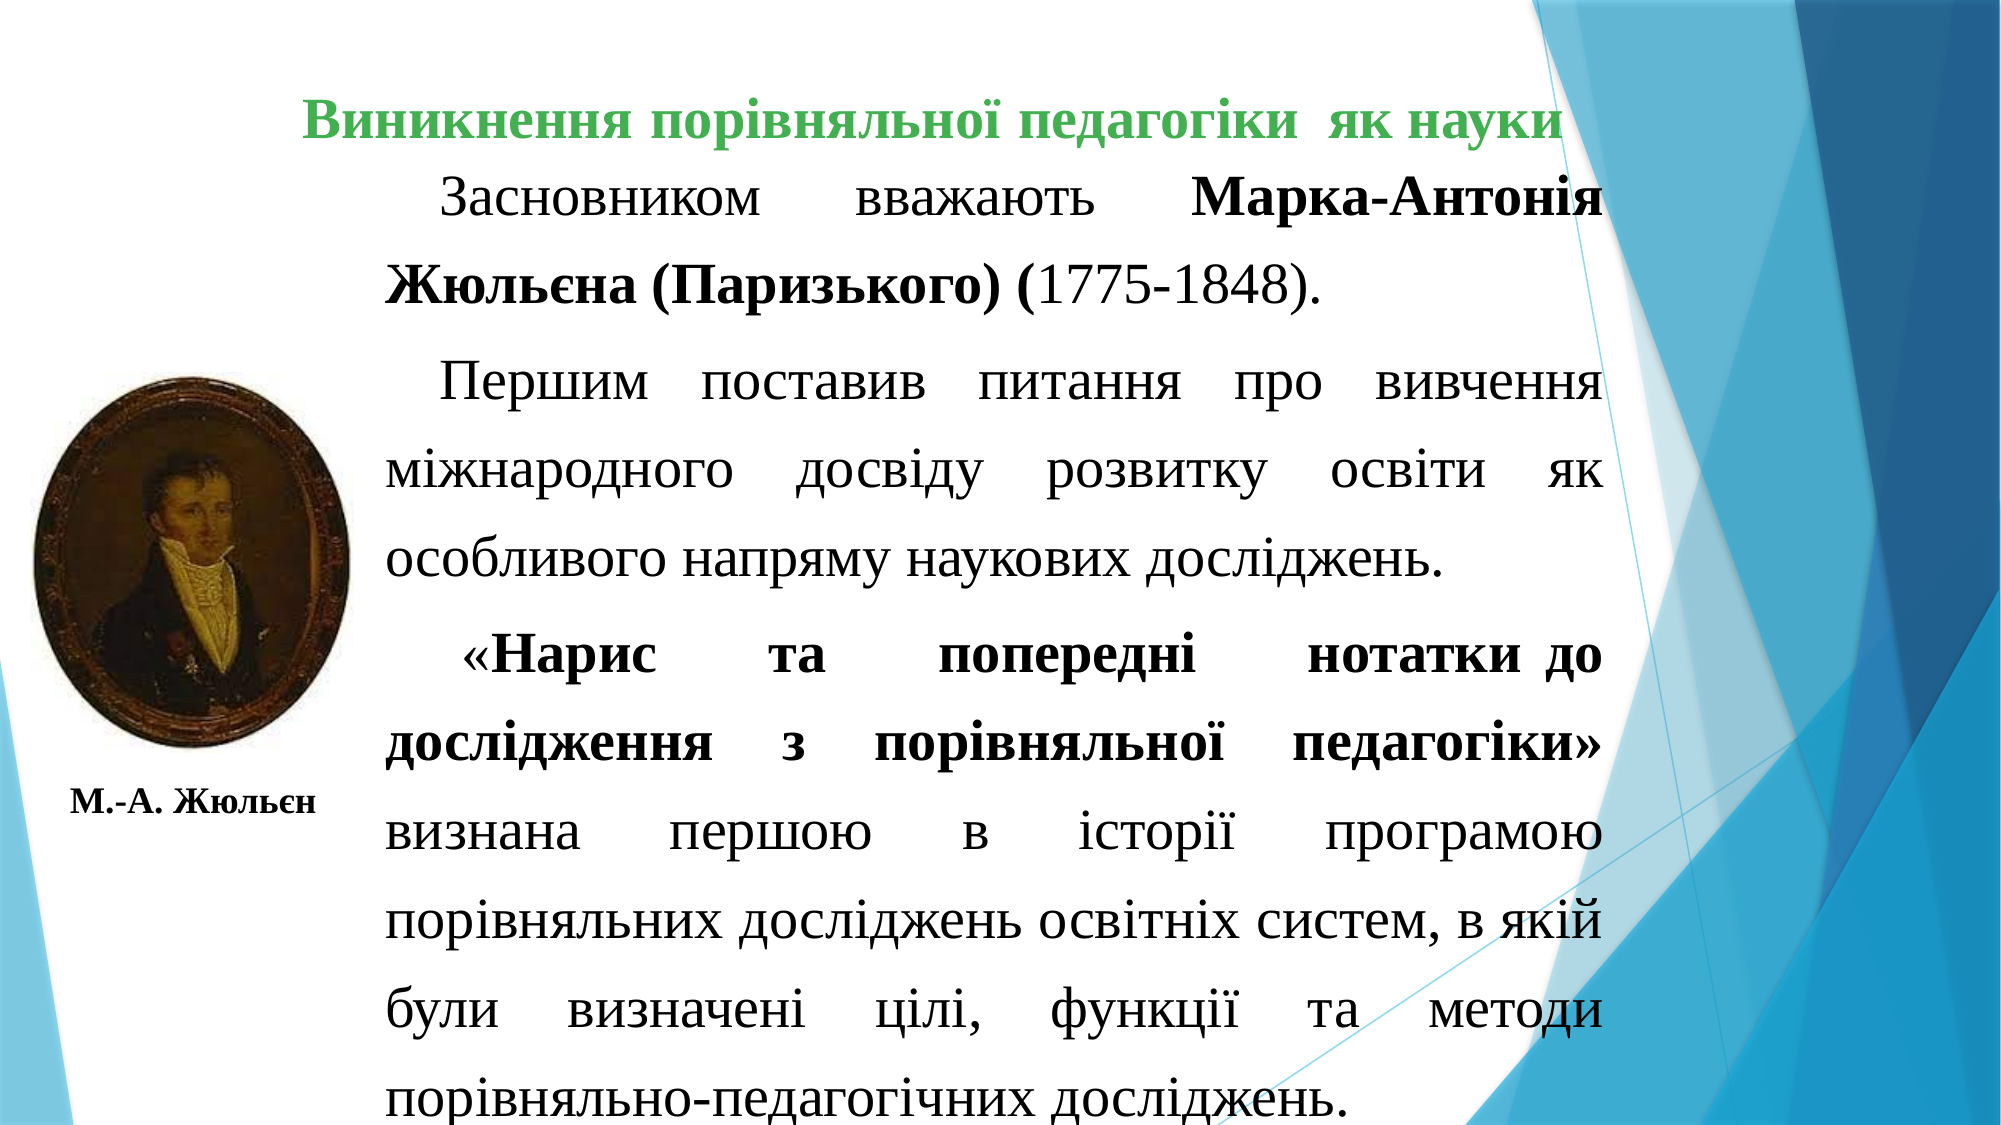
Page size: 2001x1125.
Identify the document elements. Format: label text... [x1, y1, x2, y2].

text_box М.-А. Жюльєн [54, 768, 1068, 829]
picture [29, 372, 355, 753]
text_box Засновником вважають Марка-Антонія Жюльєна (Паризького) (1775-1848). Першим поставив питання про вивчення міжнародного досвіду розвитку освіти як особливого напряму наукових досліджень. «Нарис та попередні нотатки до дослідження з порівняльної педагогіки» визнана першою в історії програмою порівняльних досліджень освітніх систем, в якій були визначені цілі, функції та методи порівняльно-педагогічних досліджень. [353, 130, 2000, 1125]
text_box Виникнення порівняльної педагогіки як науки [212, 53, 1990, 158]
